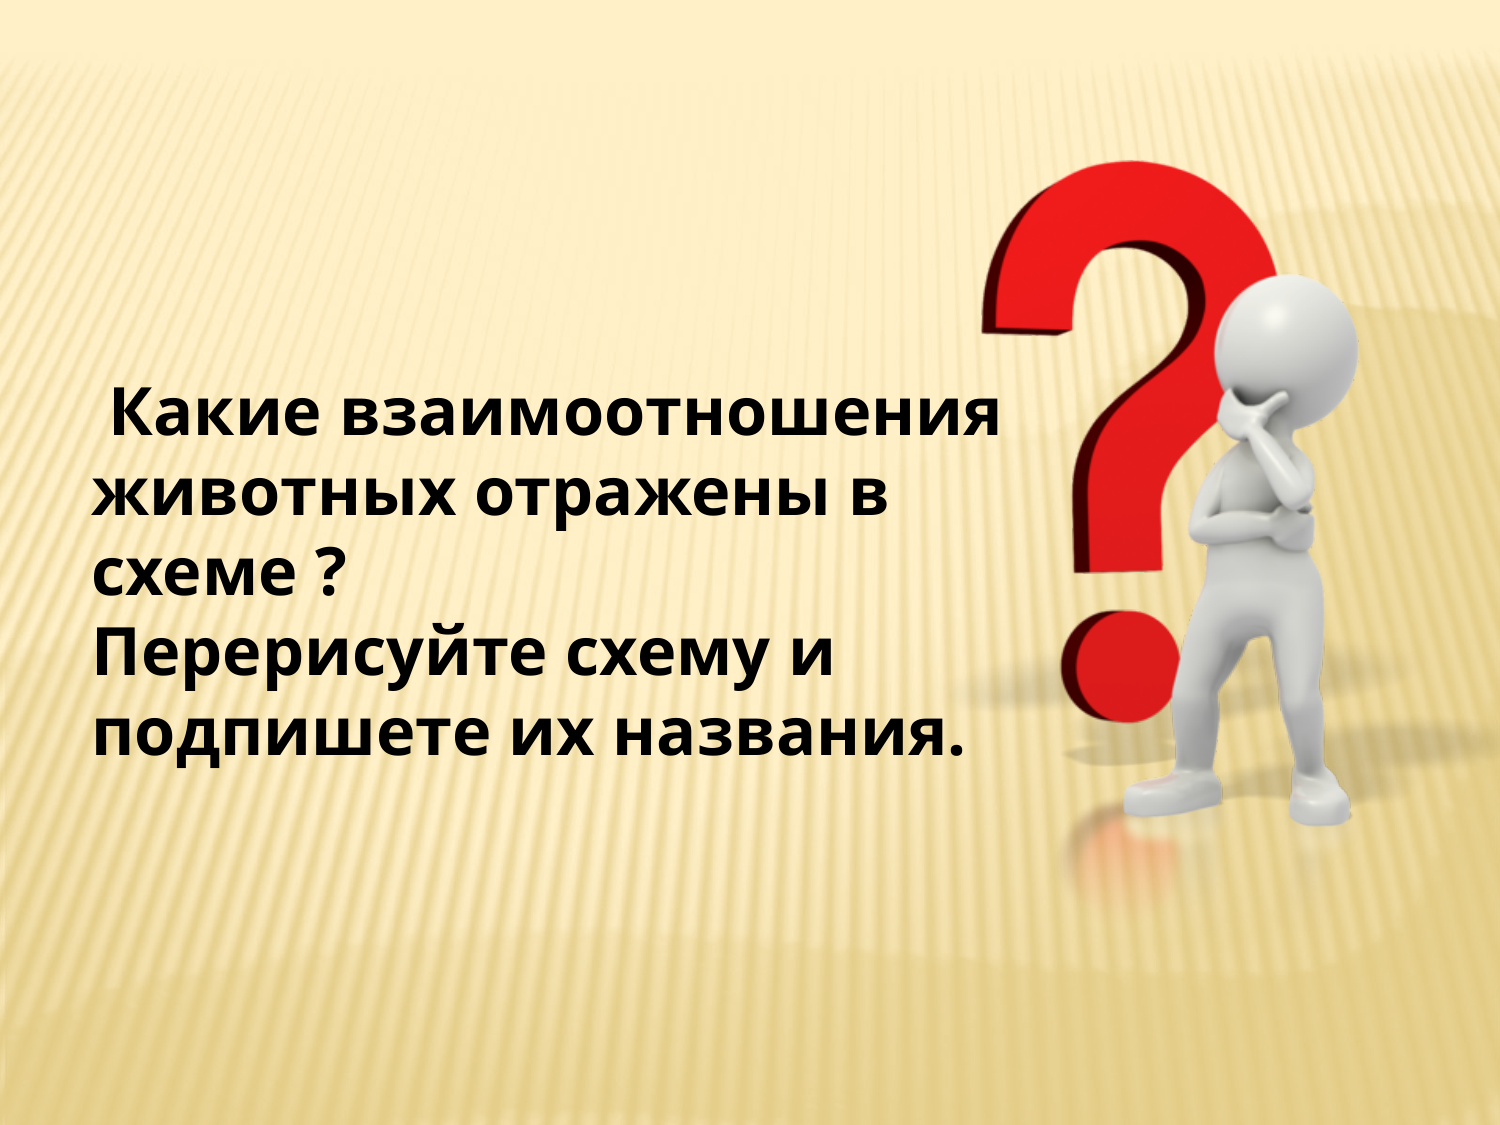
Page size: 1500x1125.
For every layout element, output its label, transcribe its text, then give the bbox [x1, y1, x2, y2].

text_box Какие взаимоотношения животных отражены в схеме ? Перерисуйте схему и подпишете их названия. [76, 361, 888, 777]
picture [898, 148, 1500, 931]
